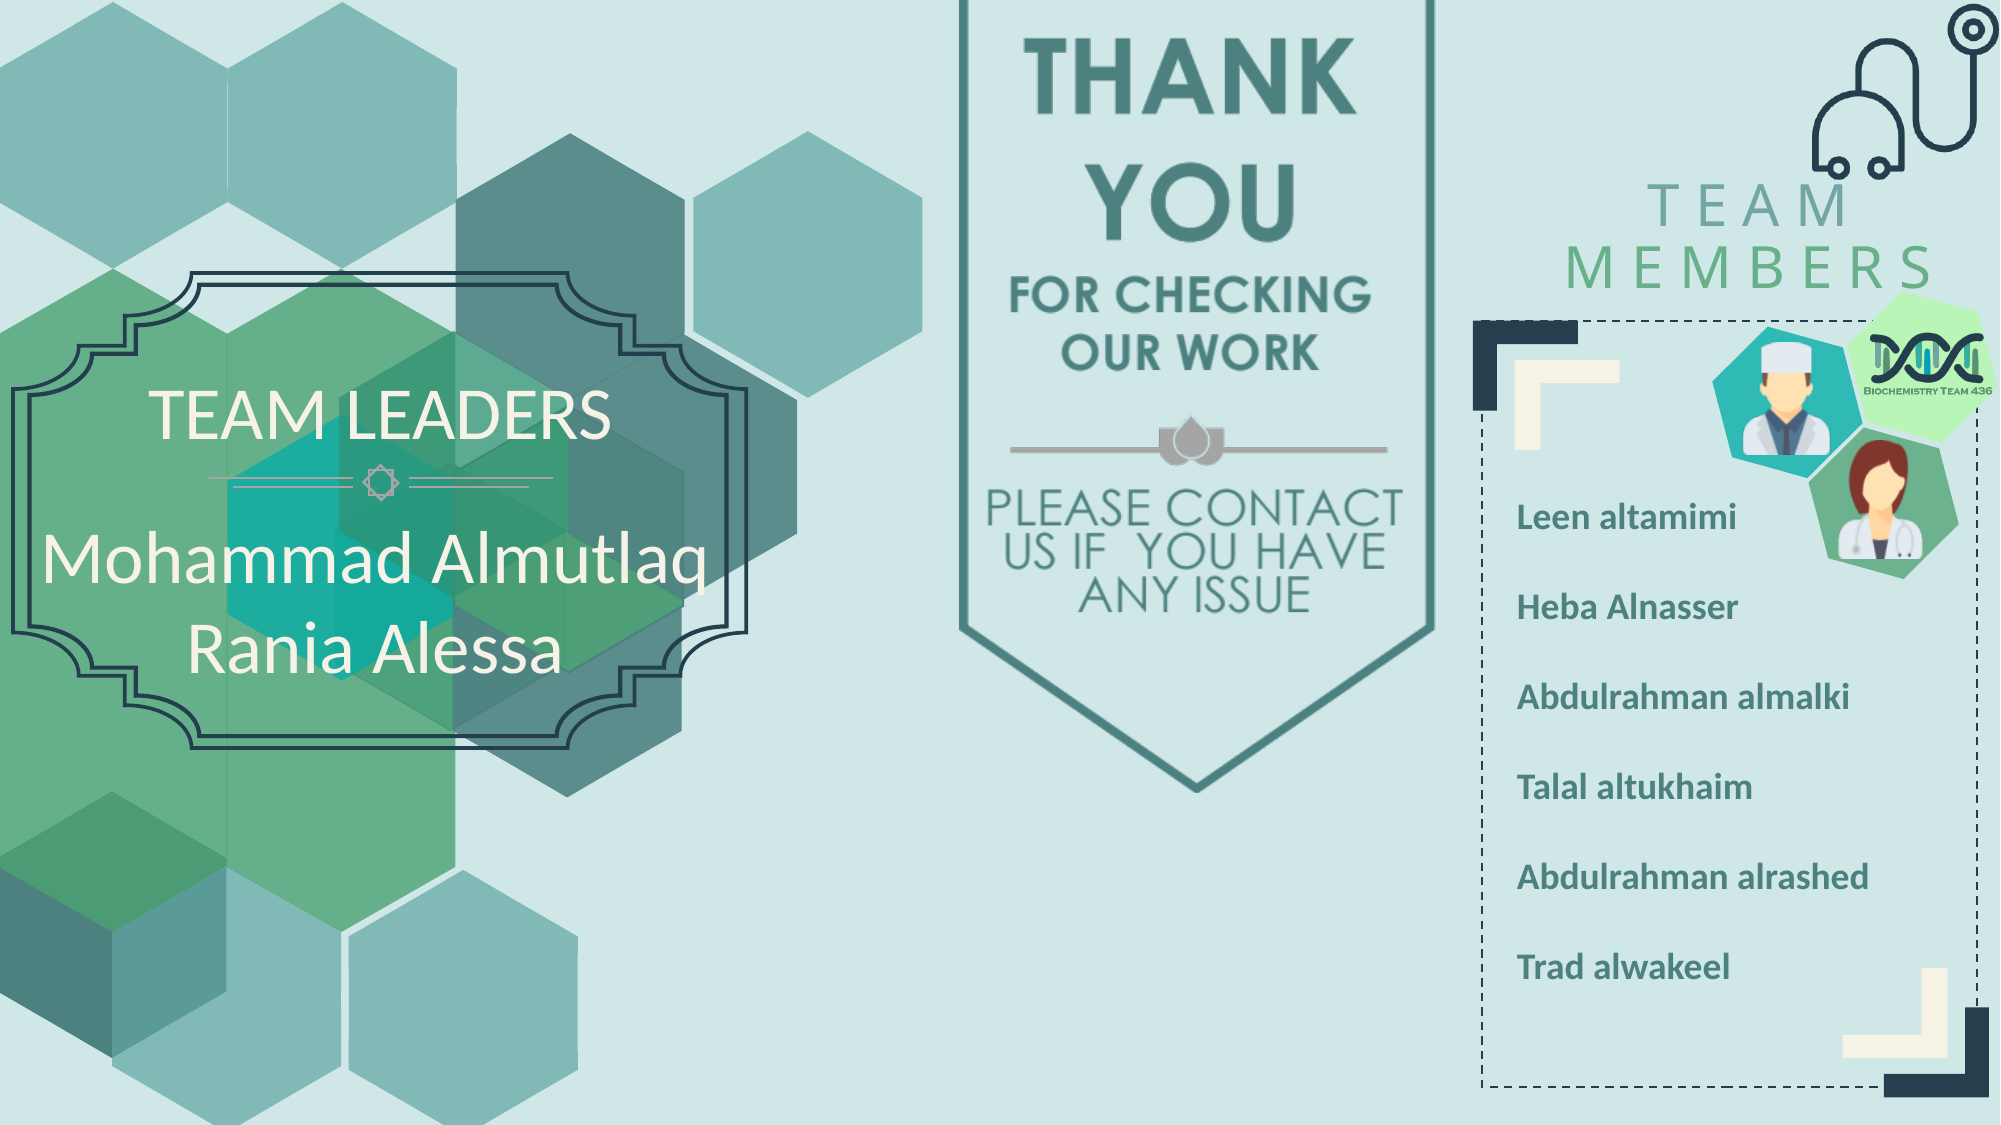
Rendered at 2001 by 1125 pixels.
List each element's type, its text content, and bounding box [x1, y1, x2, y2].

text_box Leen altamimi Heba Alnasser Abdulrahman almalki Talal altukhaim Abdulrahman alrashed Trad alwakeel [1502, 439, 1944, 994]
picture [1812, 0, 1999, 185]
picture [1857, 332, 2001, 403]
picture [1733, 342, 1840, 439]
